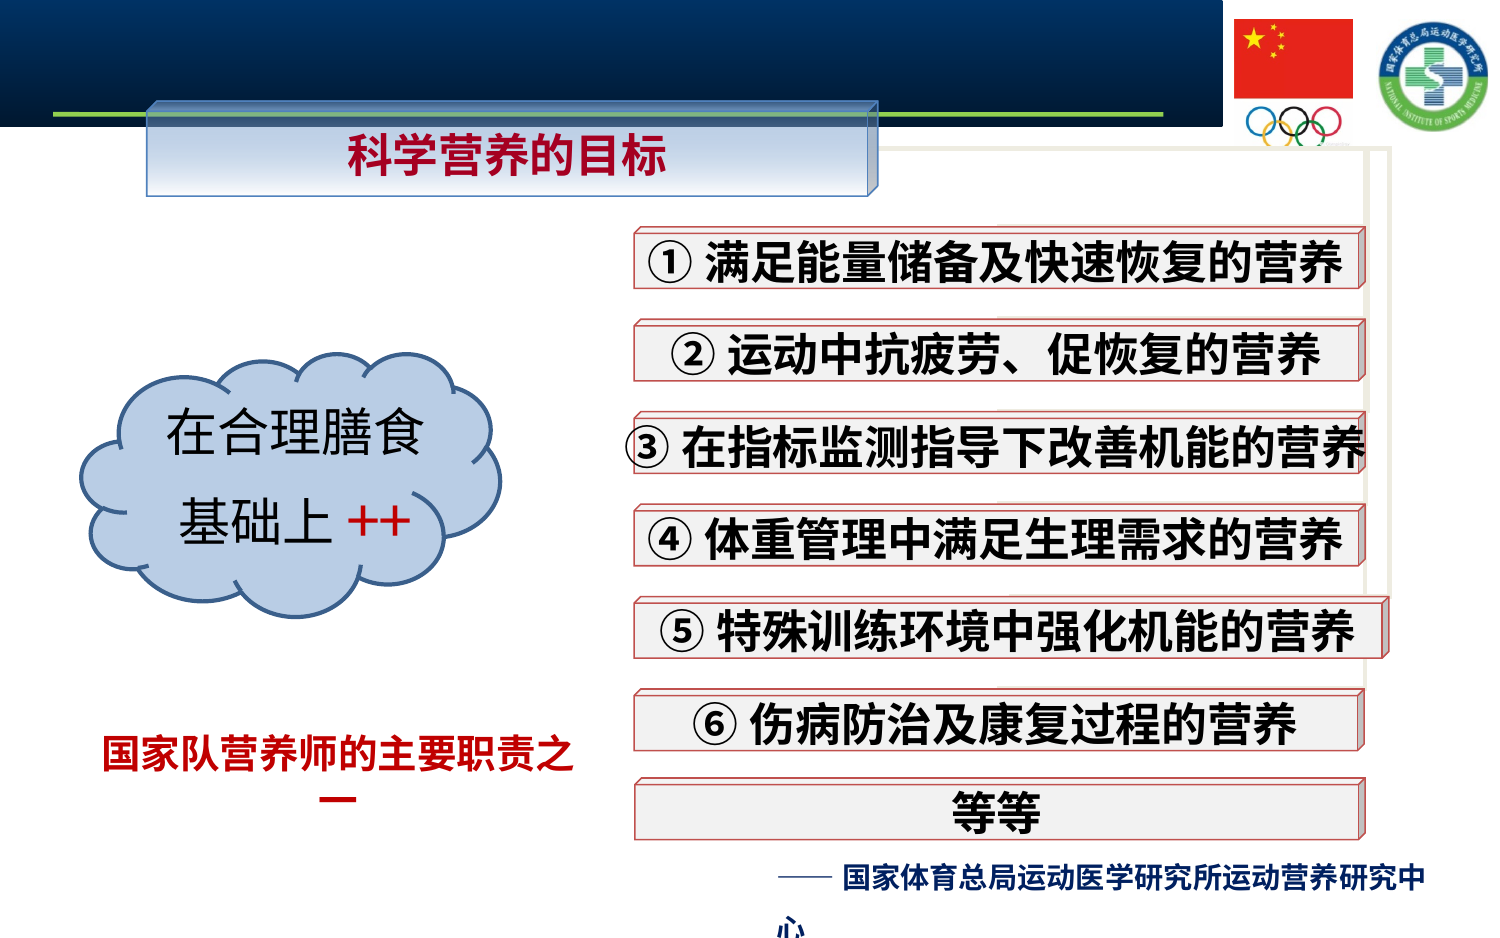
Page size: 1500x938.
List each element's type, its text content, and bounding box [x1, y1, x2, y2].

text_box [79, 388, 141, 577]
picture [1376, 19, 1489, 132]
text_box 国家队营养师的主要职责之一 [81, 722, 141, 830]
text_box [146, 100, 1390, 840]
picture [1234, 19, 1353, 100]
